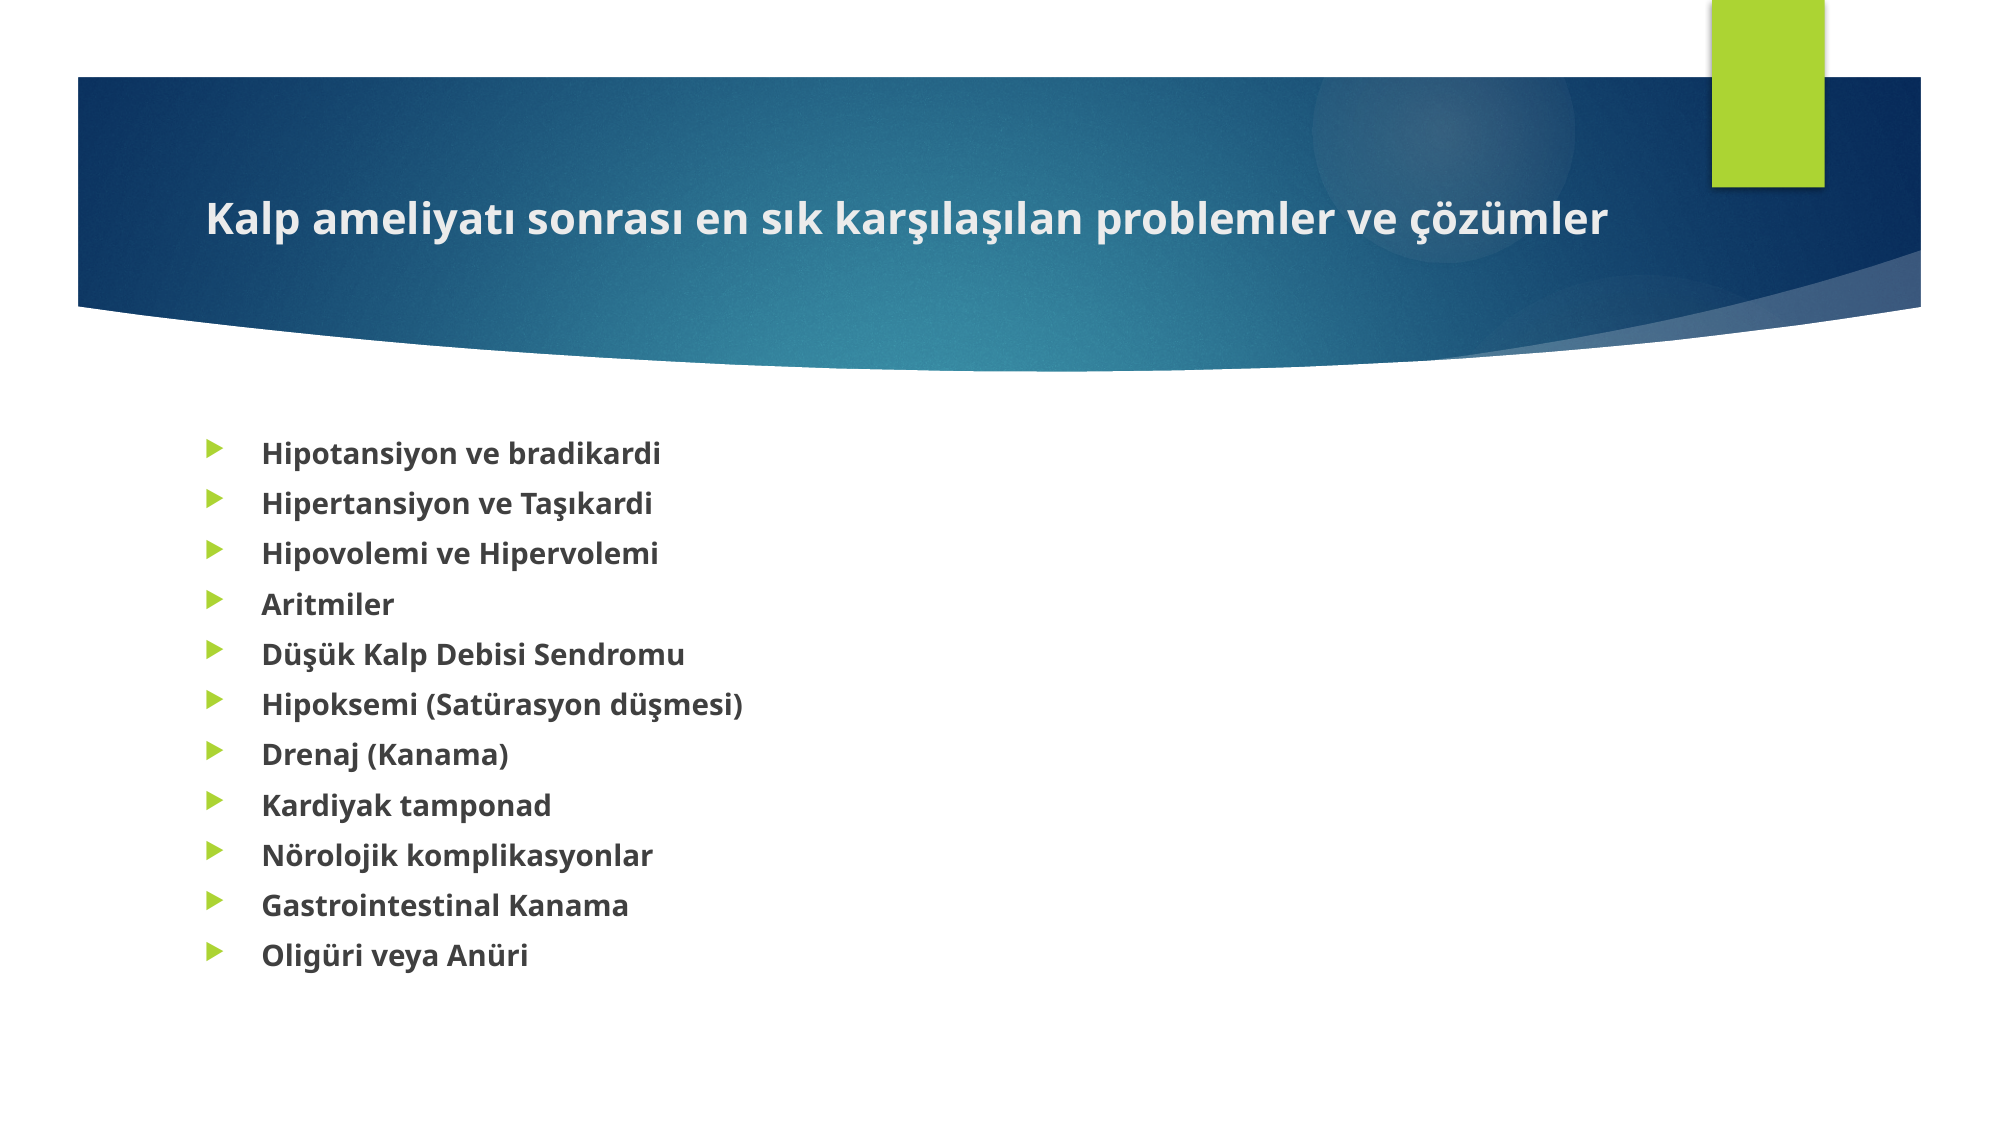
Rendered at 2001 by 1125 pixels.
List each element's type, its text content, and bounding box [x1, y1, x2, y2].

list Hipotansiyon ve bradikardi Hipertansiyon ve Taşıkardi Hipovolemi ve Hipervolemi Aritmiler Düşük Kalp Debisi Sendromu Hipoksemi (Satürasyon düşmesi) Drenaj (Kanama) Kardiyak tamponad Nörolojik komplikasyonlar Gastrointestinal Kanama Oligüri veya Anüri [189, 427, 1627, 988]
title Kalp ameliyatı sonrası en sık karşılaşılan problemler ve çözümler [189, 159, 1627, 276]
